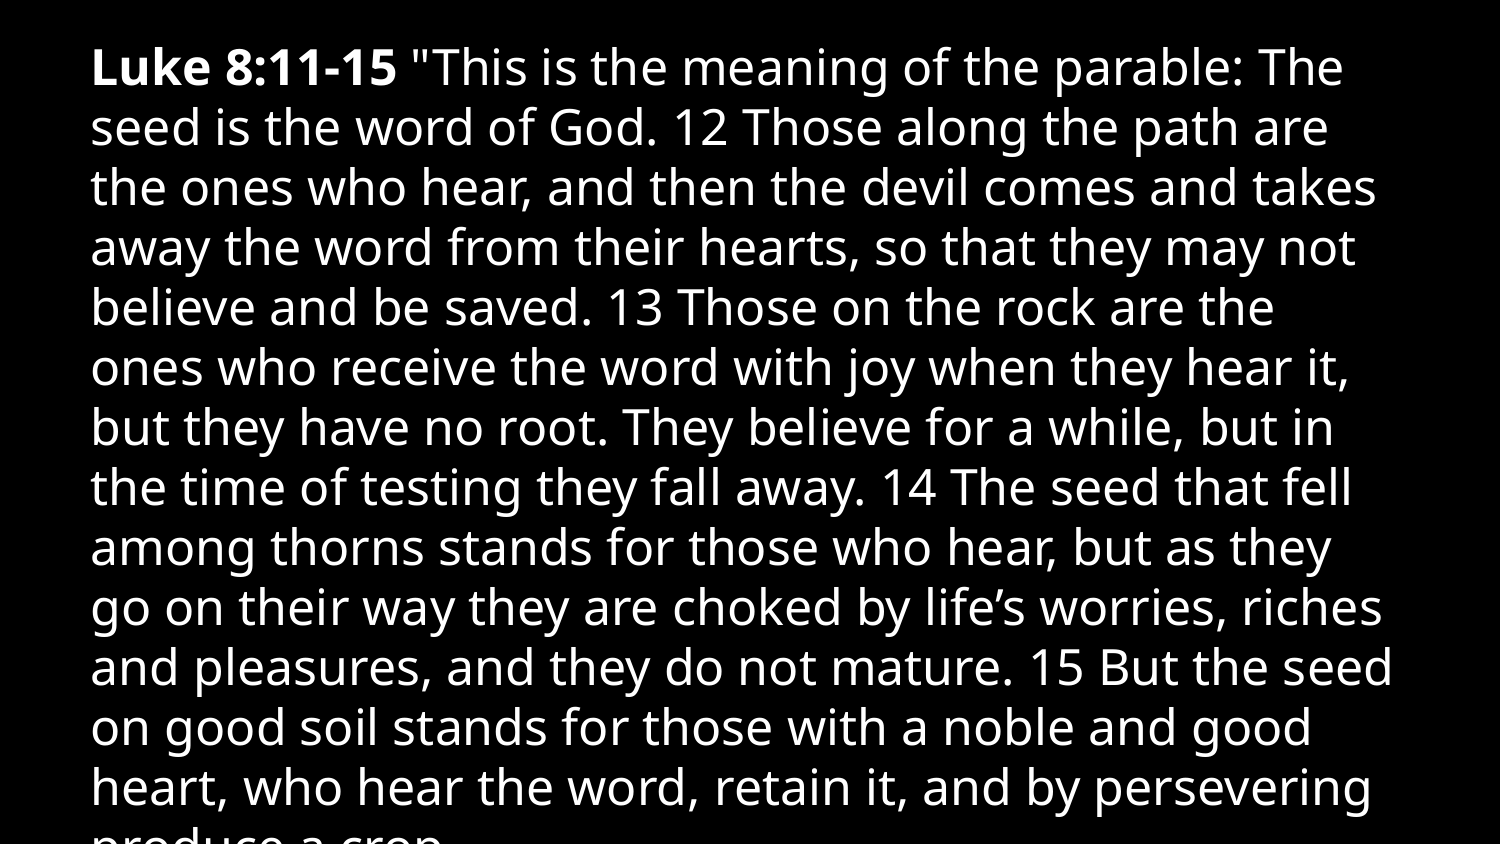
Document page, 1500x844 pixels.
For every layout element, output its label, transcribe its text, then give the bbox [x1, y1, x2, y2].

text_box Luke 8:11-15 "This is the meaning of the parable: The seed is the word of God. 12 Those along the path are the ones who hear, and then the devil comes and takes away the word from their hearts, so that they may not believe and be saved. 13 Those on the rock are the ones who receive the word with joy when they hear it, but they have no root. They believe for a while, but in the time of testing they fall away. 14 The seed that fell among thorns stands for those who hear, but as they go on their way they are choked by life’s worries, riches and pleasures, and they do not mature. 15 But the seed on good soil stands for those with a noble and good heart, who hear the word, retain it, and by persevering produce a crop. [75, 27, 1412, 844]
